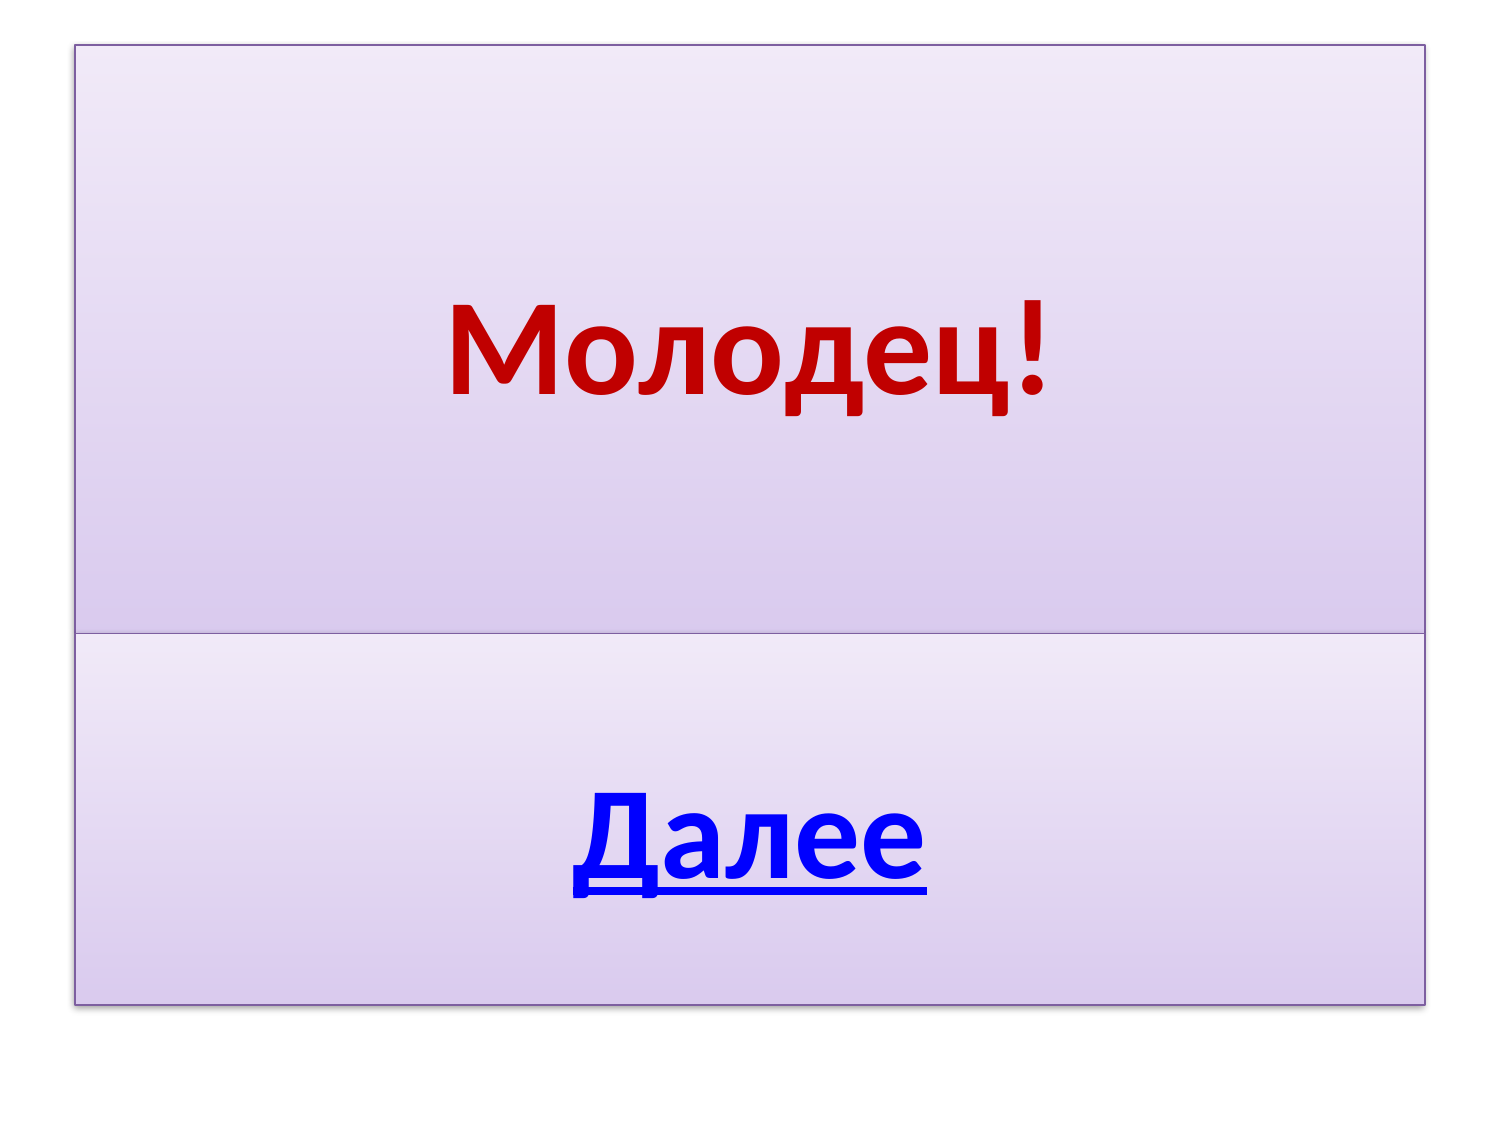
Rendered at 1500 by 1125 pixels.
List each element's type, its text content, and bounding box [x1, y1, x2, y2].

list Далее [74, 633, 1426, 1006]
title Молодец! [74, 44, 1426, 633]
